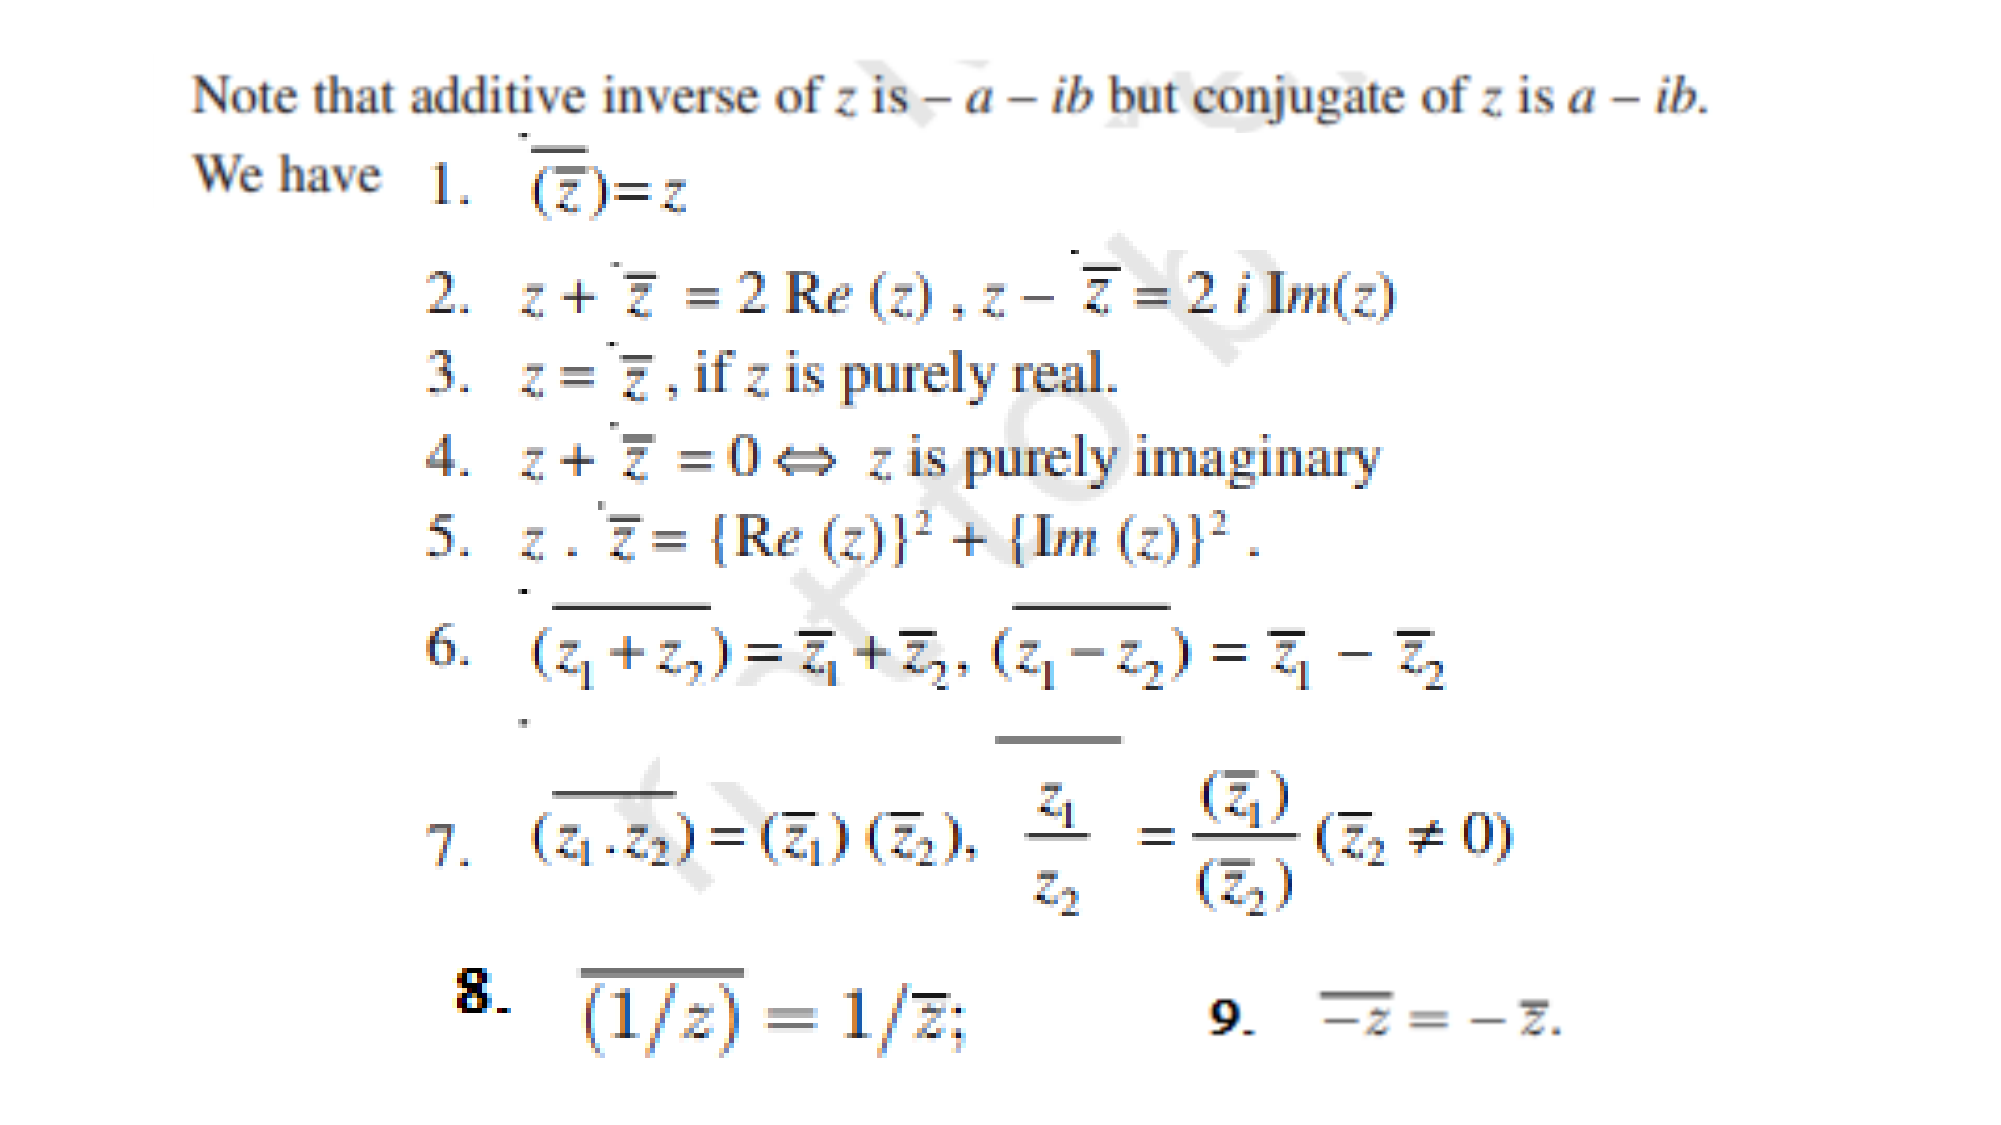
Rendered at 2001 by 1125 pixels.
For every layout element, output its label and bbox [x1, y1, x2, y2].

picture [1190, 958, 1600, 1083]
picture [152, 54, 1742, 1083]
